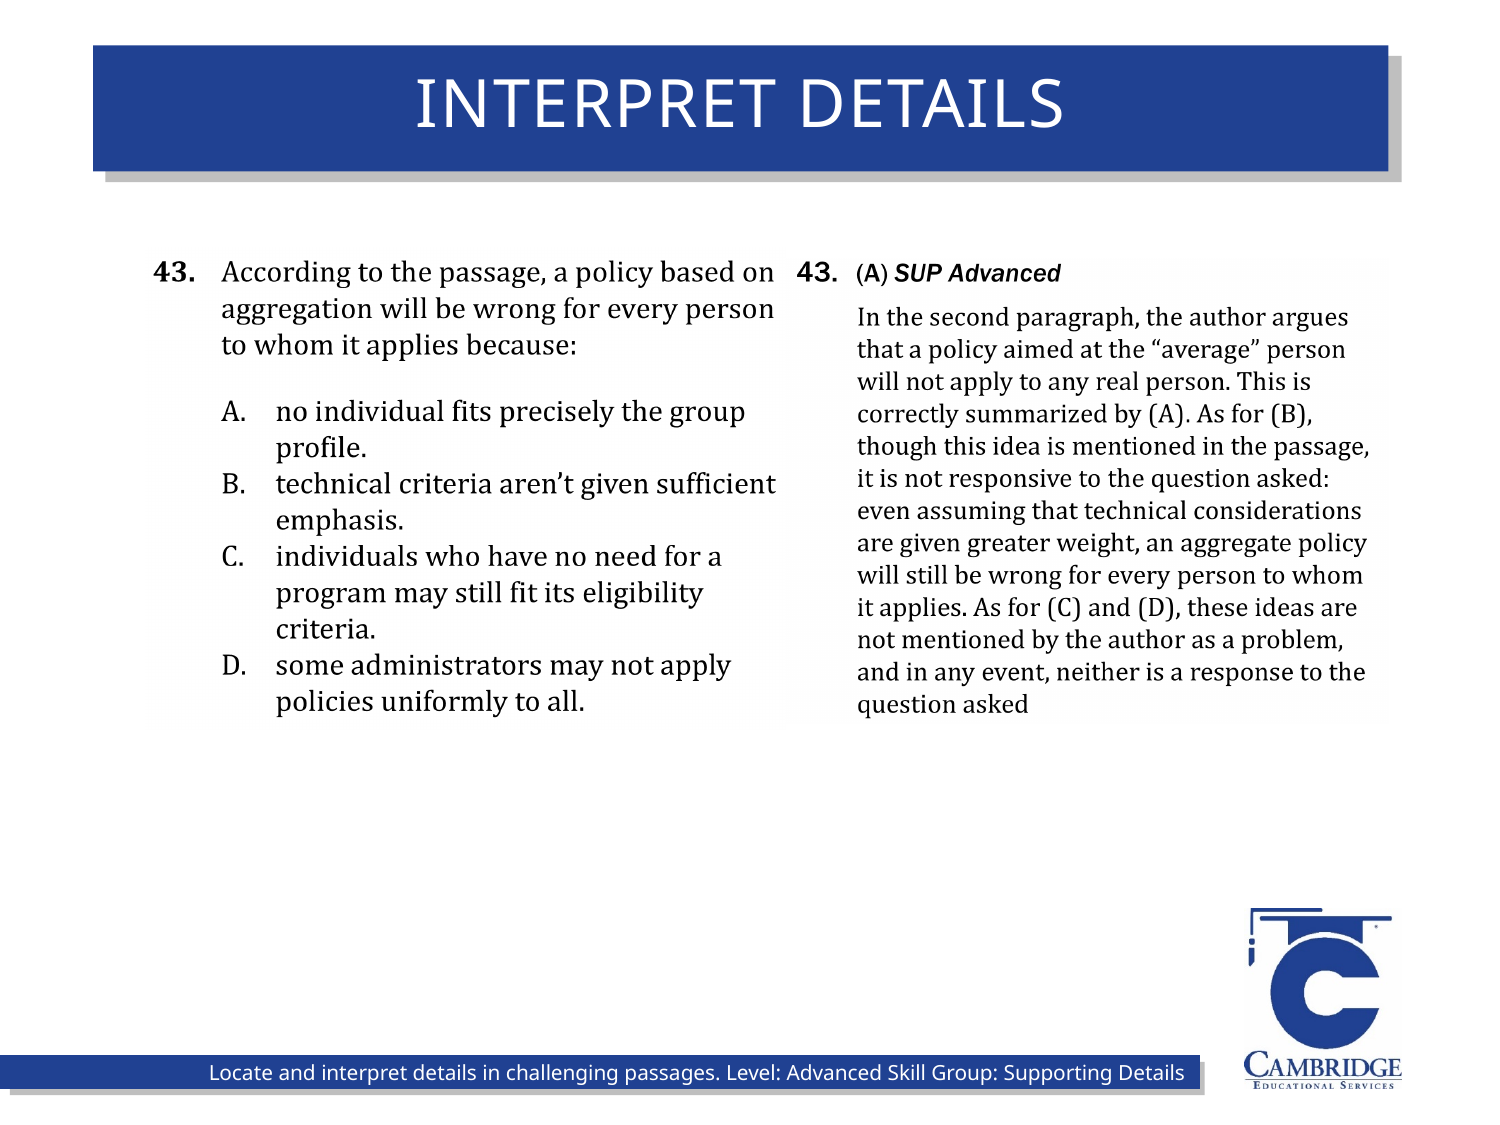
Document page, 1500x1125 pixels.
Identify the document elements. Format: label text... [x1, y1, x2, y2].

title Interpret Details [93, 45, 1389, 172]
picture [145, 247, 1389, 730]
picture [1244, 908, 1403, 1090]
text_box [104, 55, 1403, 183]
footer Locate and interpret details in challenging passages. Level: Advanced Skill Group: Supporting Details [0, 1055, 1200, 1089]
text_box [9, 1061, 1206, 1096]
